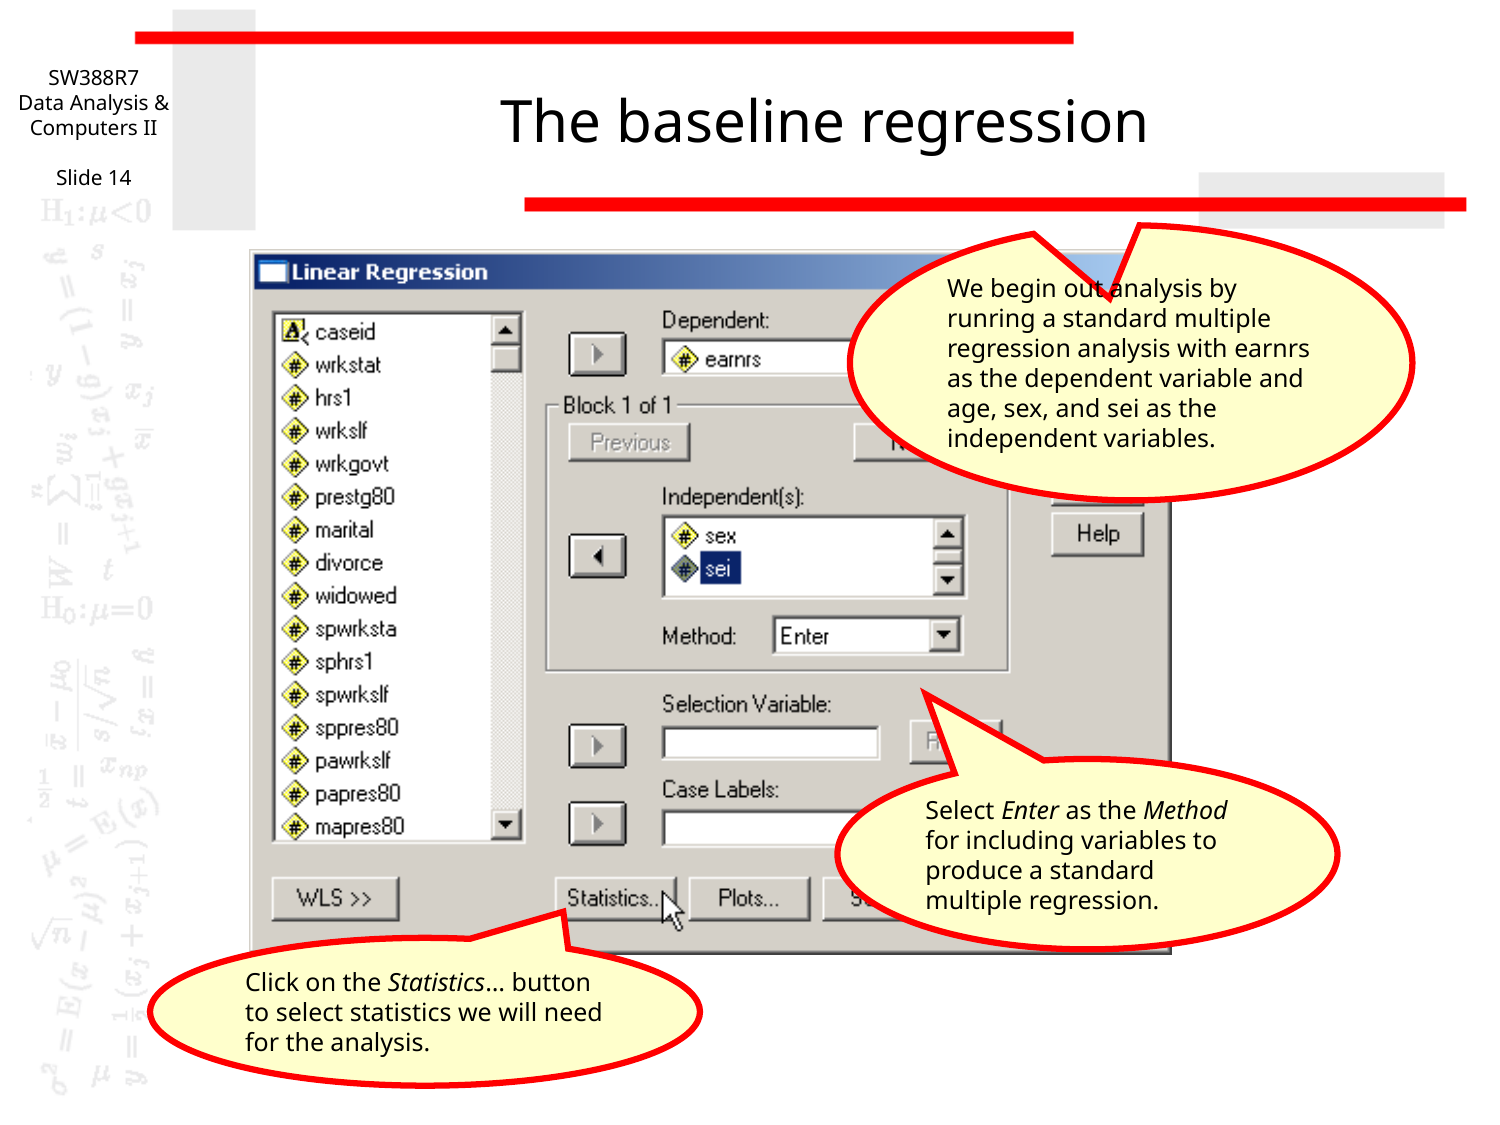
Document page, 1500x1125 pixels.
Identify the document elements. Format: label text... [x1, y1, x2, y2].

slide_number SW388R7 Data Analysis & Computers II Slide 14 [0, 50, 187, 200]
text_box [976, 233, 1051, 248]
text_box We begin out analysis by runring a standard multiple regression analysis with earnrs as the dependent variable and age, sex, and sei as the independent variables. [1130, 225, 1413, 499]
text_box Click on the Statistics… button to select statistics we will need for the analysis. [150, 956, 700, 1086]
picture [18, 0, 1500, 1108]
title The baseline regression [187, 50, 1463, 200]
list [249, 249, 1172, 956]
text_box Select Enter as the Method for including variables to produce a standard multiple regression. [1176, 765, 1338, 944]
